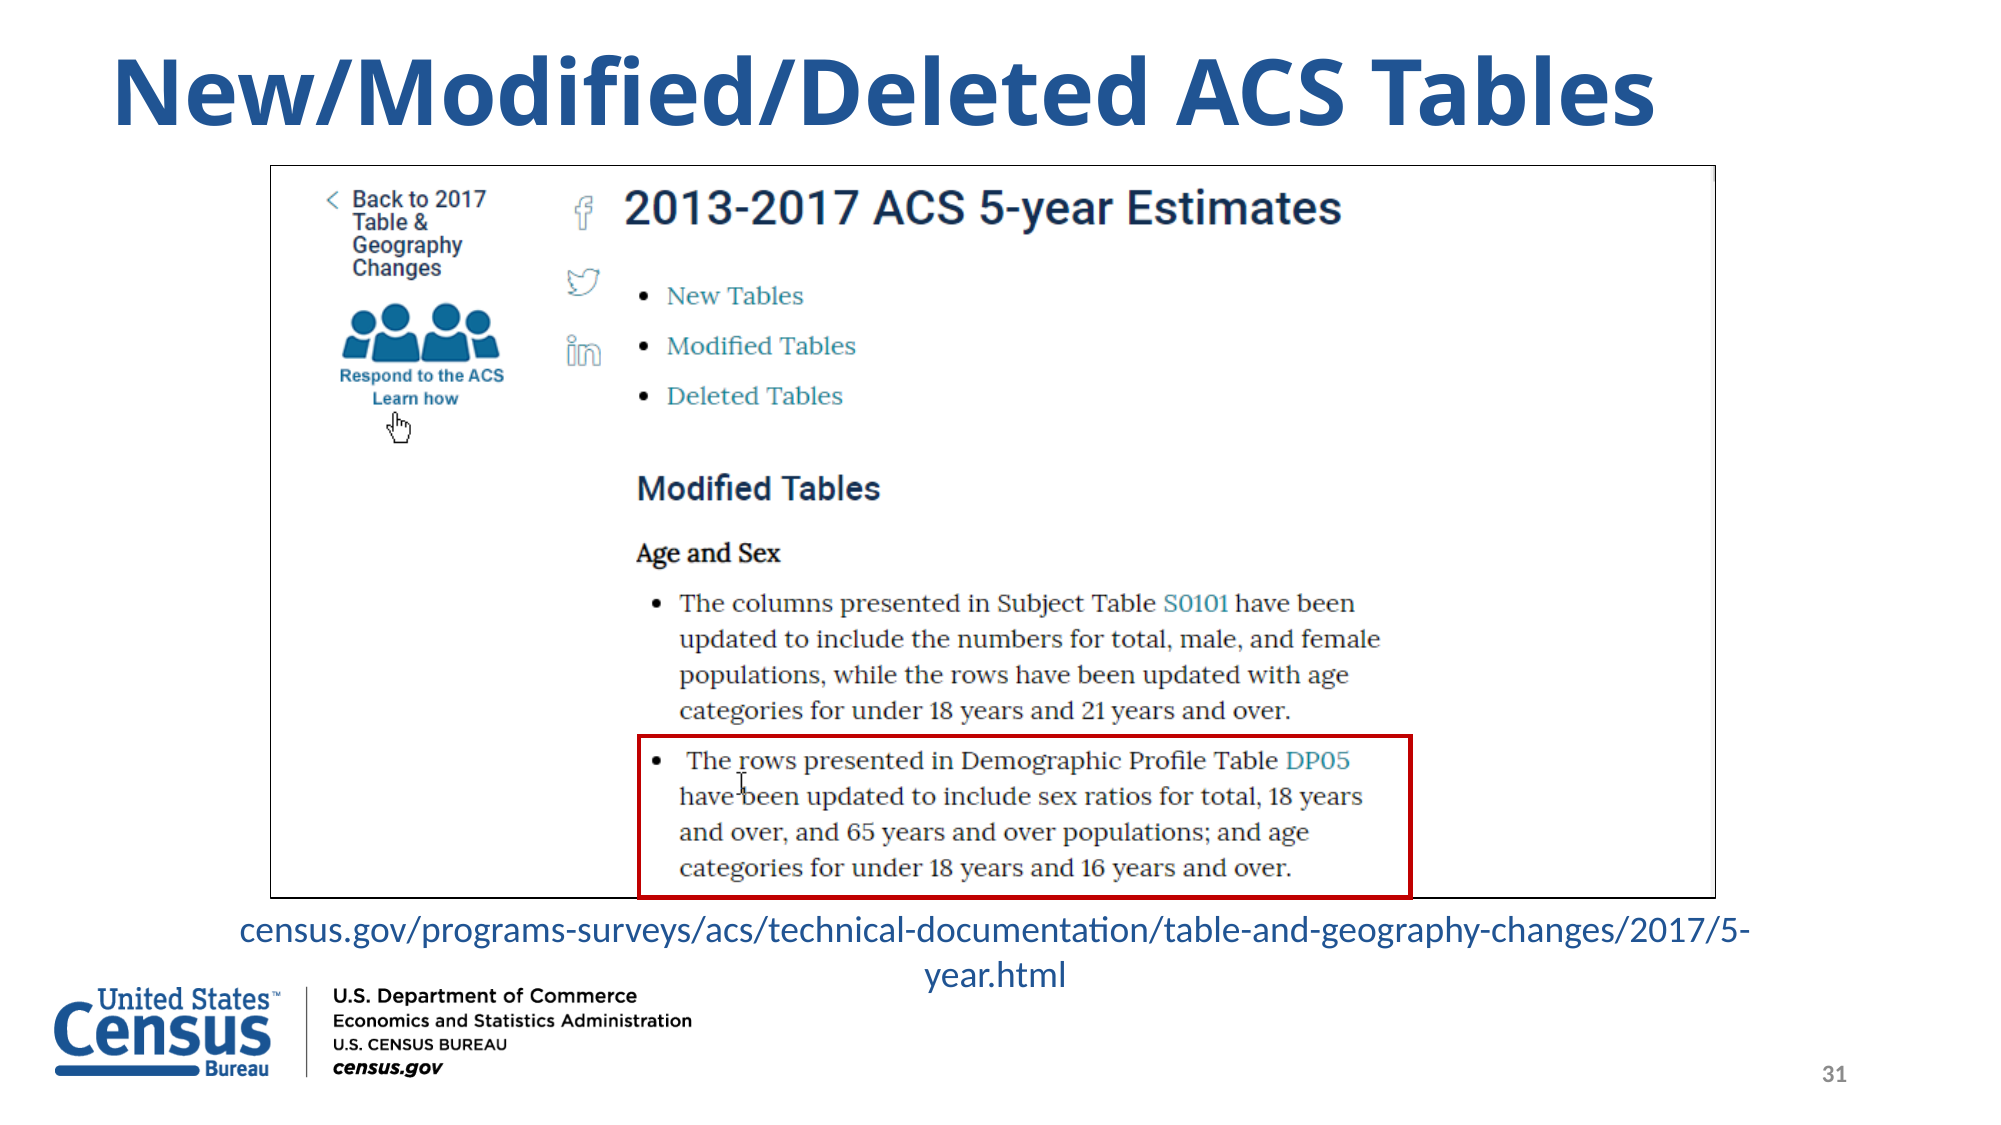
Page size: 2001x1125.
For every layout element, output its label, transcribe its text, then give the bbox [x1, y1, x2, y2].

slide_number 31 [1412, 1042, 1863, 1103]
title New/Modified/Deleted ACS Tables [95, 1, 1896, 190]
picture [54, 986, 692, 1078]
picture [271, 166, 1715, 898]
text_box census.gov/programs-surveys/acs/technical-documentation/table-and-geography-changes/2017/5-year.html [159, 897, 1832, 1002]
